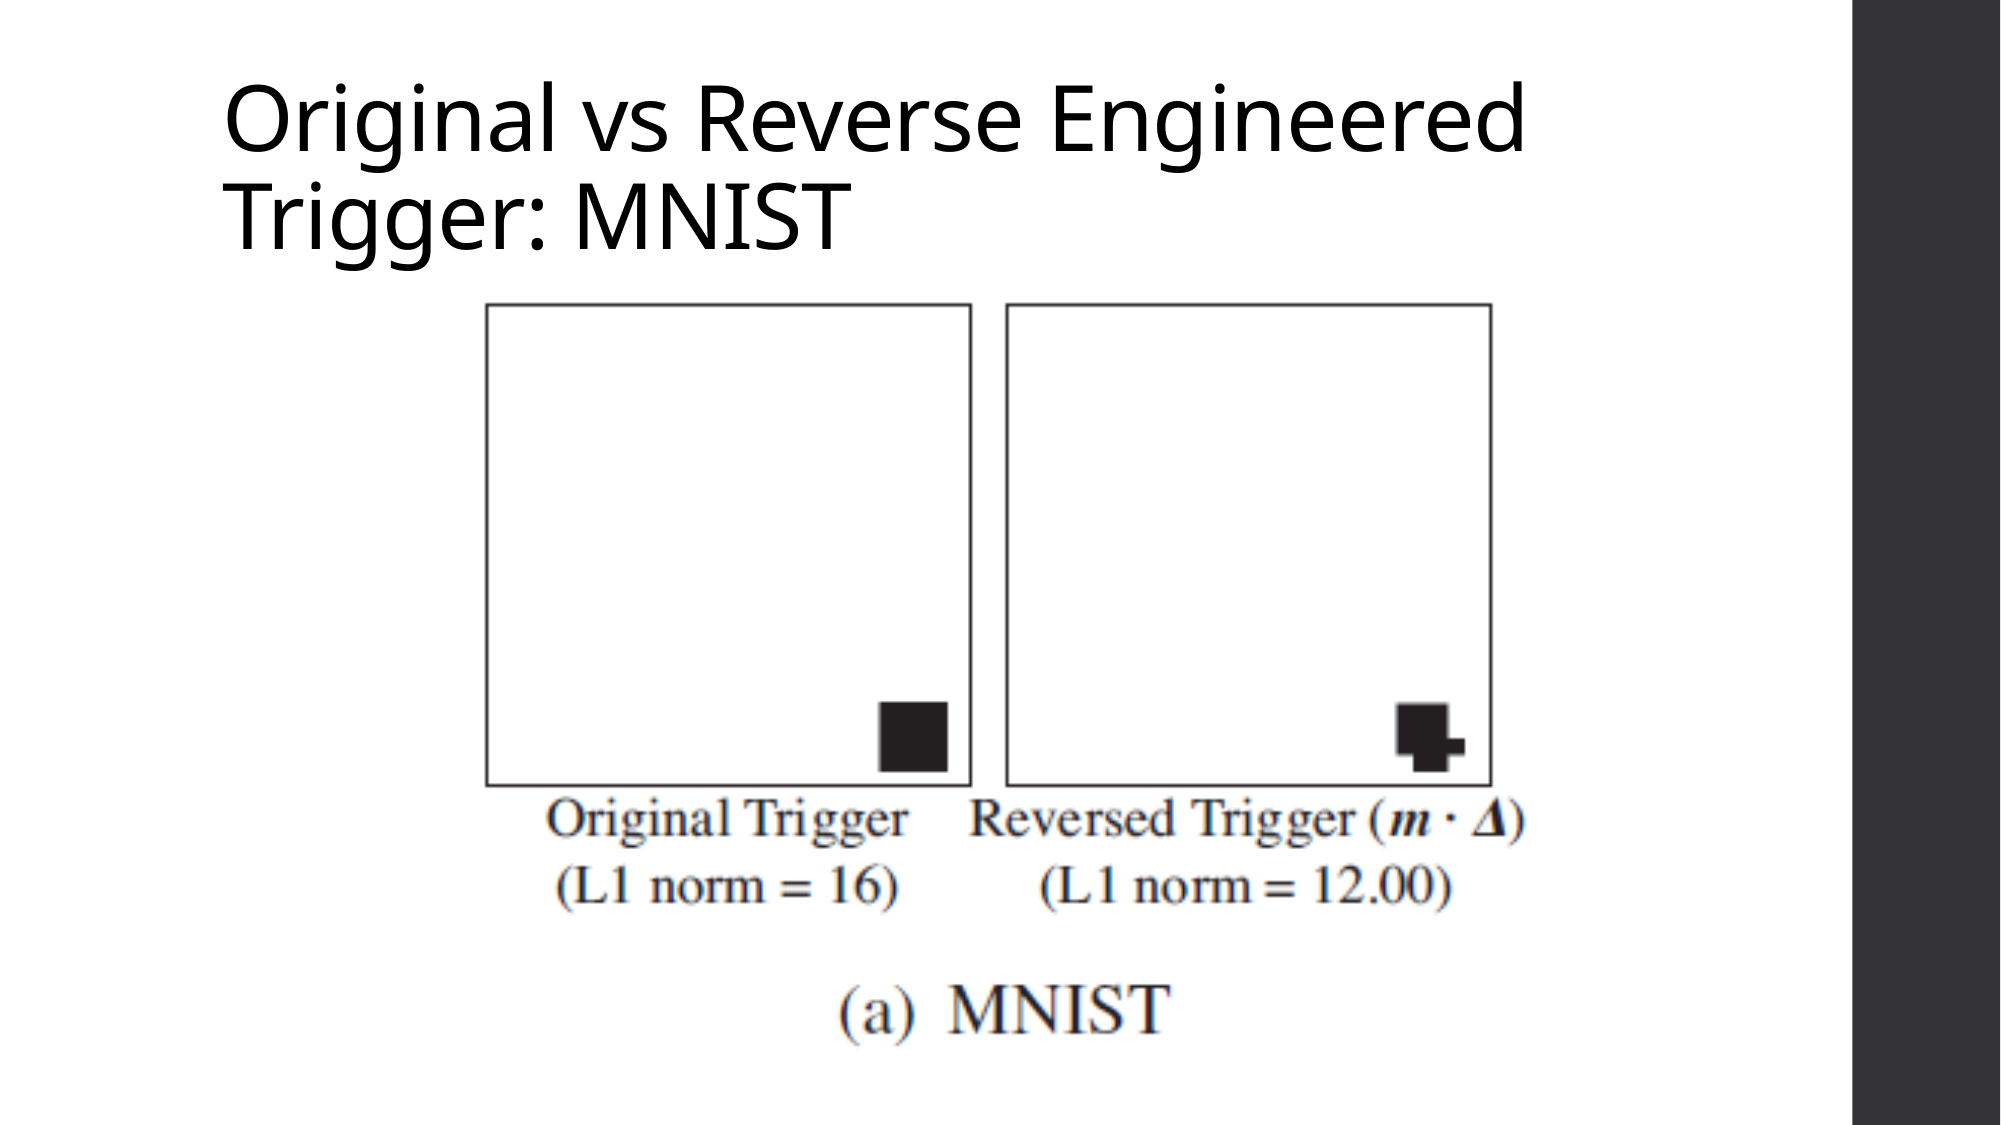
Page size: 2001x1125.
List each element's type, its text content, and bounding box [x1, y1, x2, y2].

title Original vs Reverse Engineered Trigger: MNIST [206, 60, 1797, 278]
picture [462, 277, 1542, 1062]
